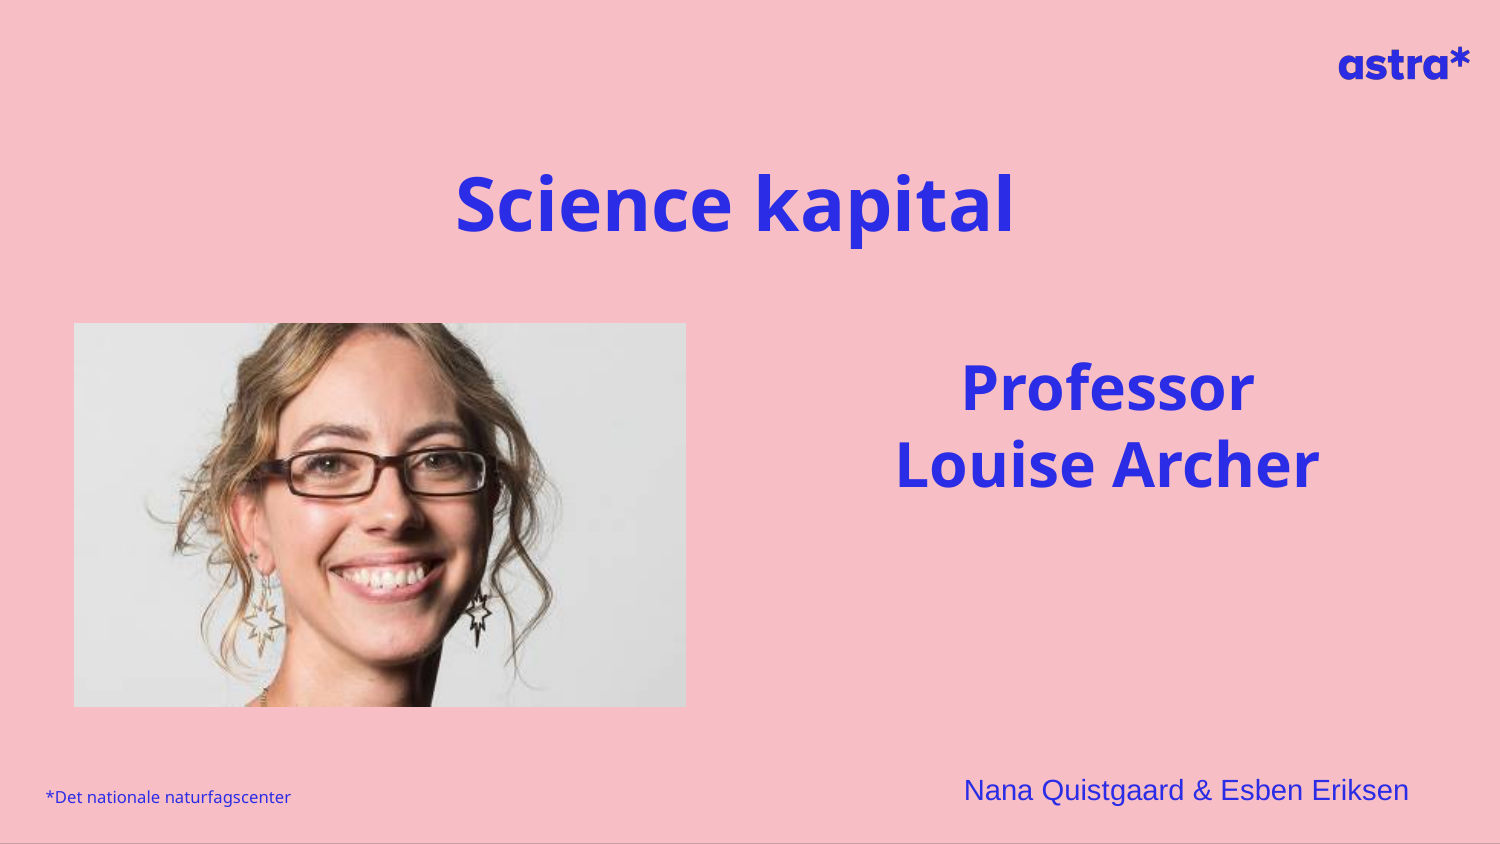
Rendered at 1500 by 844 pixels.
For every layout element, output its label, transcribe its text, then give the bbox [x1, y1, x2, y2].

picture [73, 323, 687, 707]
picture [1337, 45, 1471, 81]
text_box Nana Quistgaard & Esben Eriksen [948, 756, 1457, 844]
text_box Professor Louise Archer [831, 331, 1385, 715]
title Science kapital [152, 76, 1320, 324]
